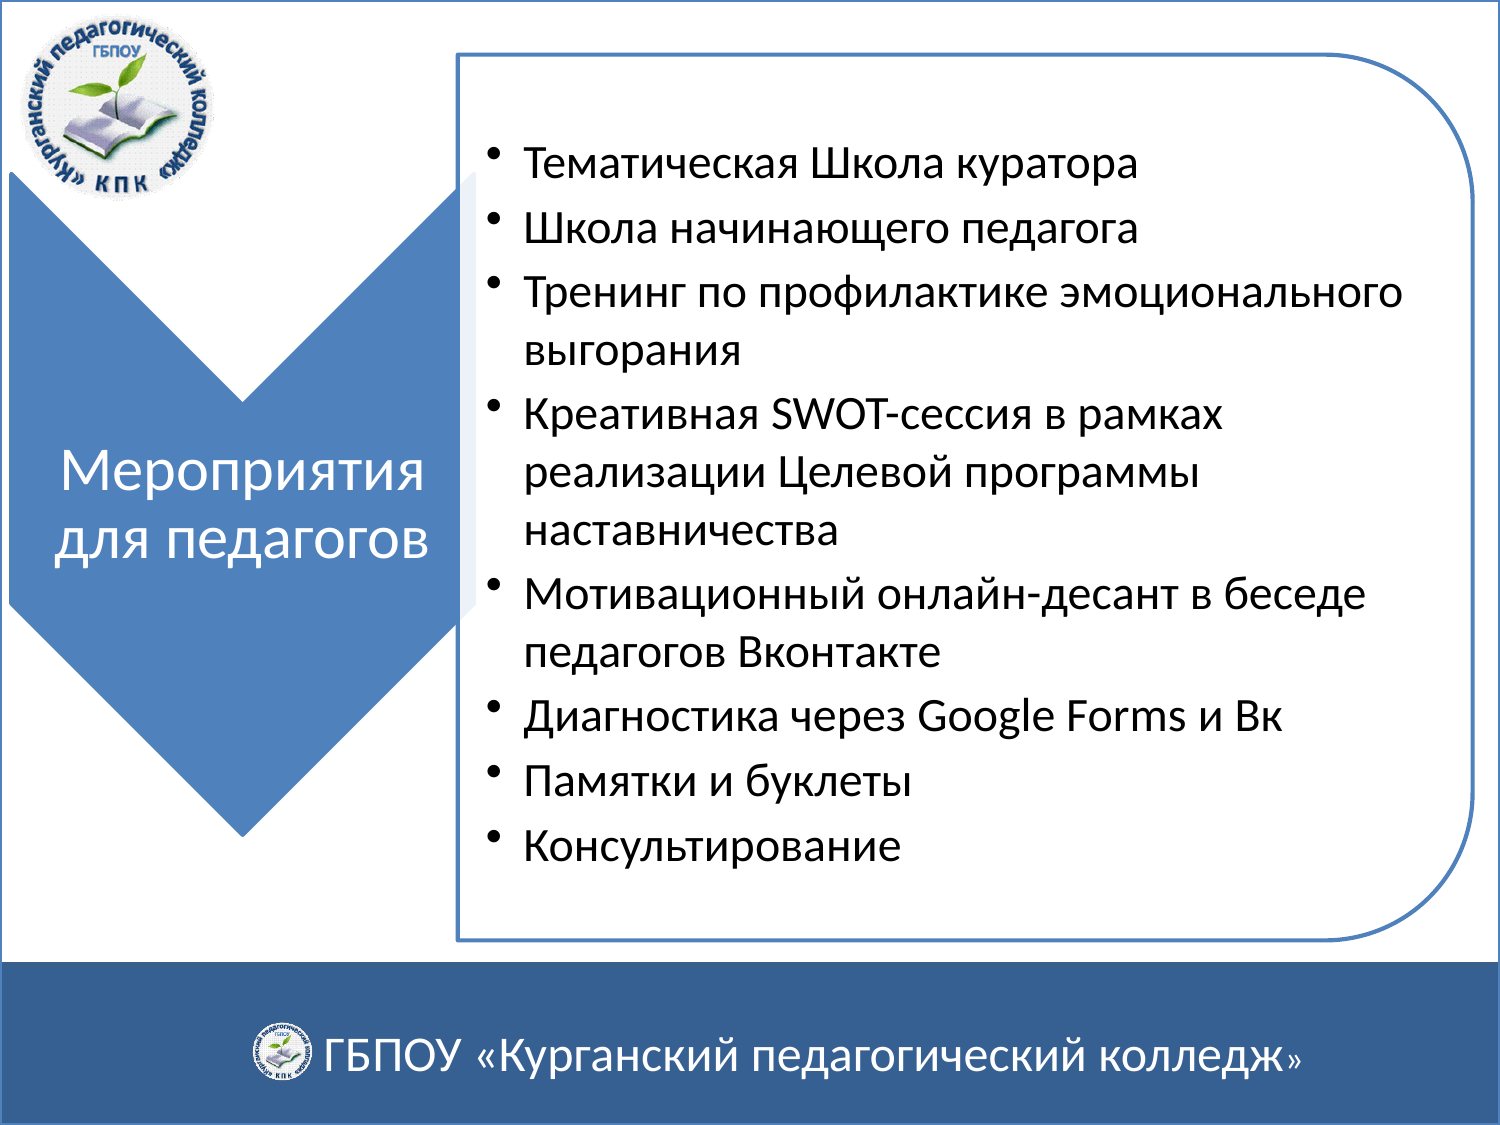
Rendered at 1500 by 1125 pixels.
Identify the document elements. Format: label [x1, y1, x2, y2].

picture [251, 1021, 317, 1083]
text_box [11, 30, 1490, 965]
text_box [0, 0, 1500, 1125]
picture [17, 10, 231, 209]
